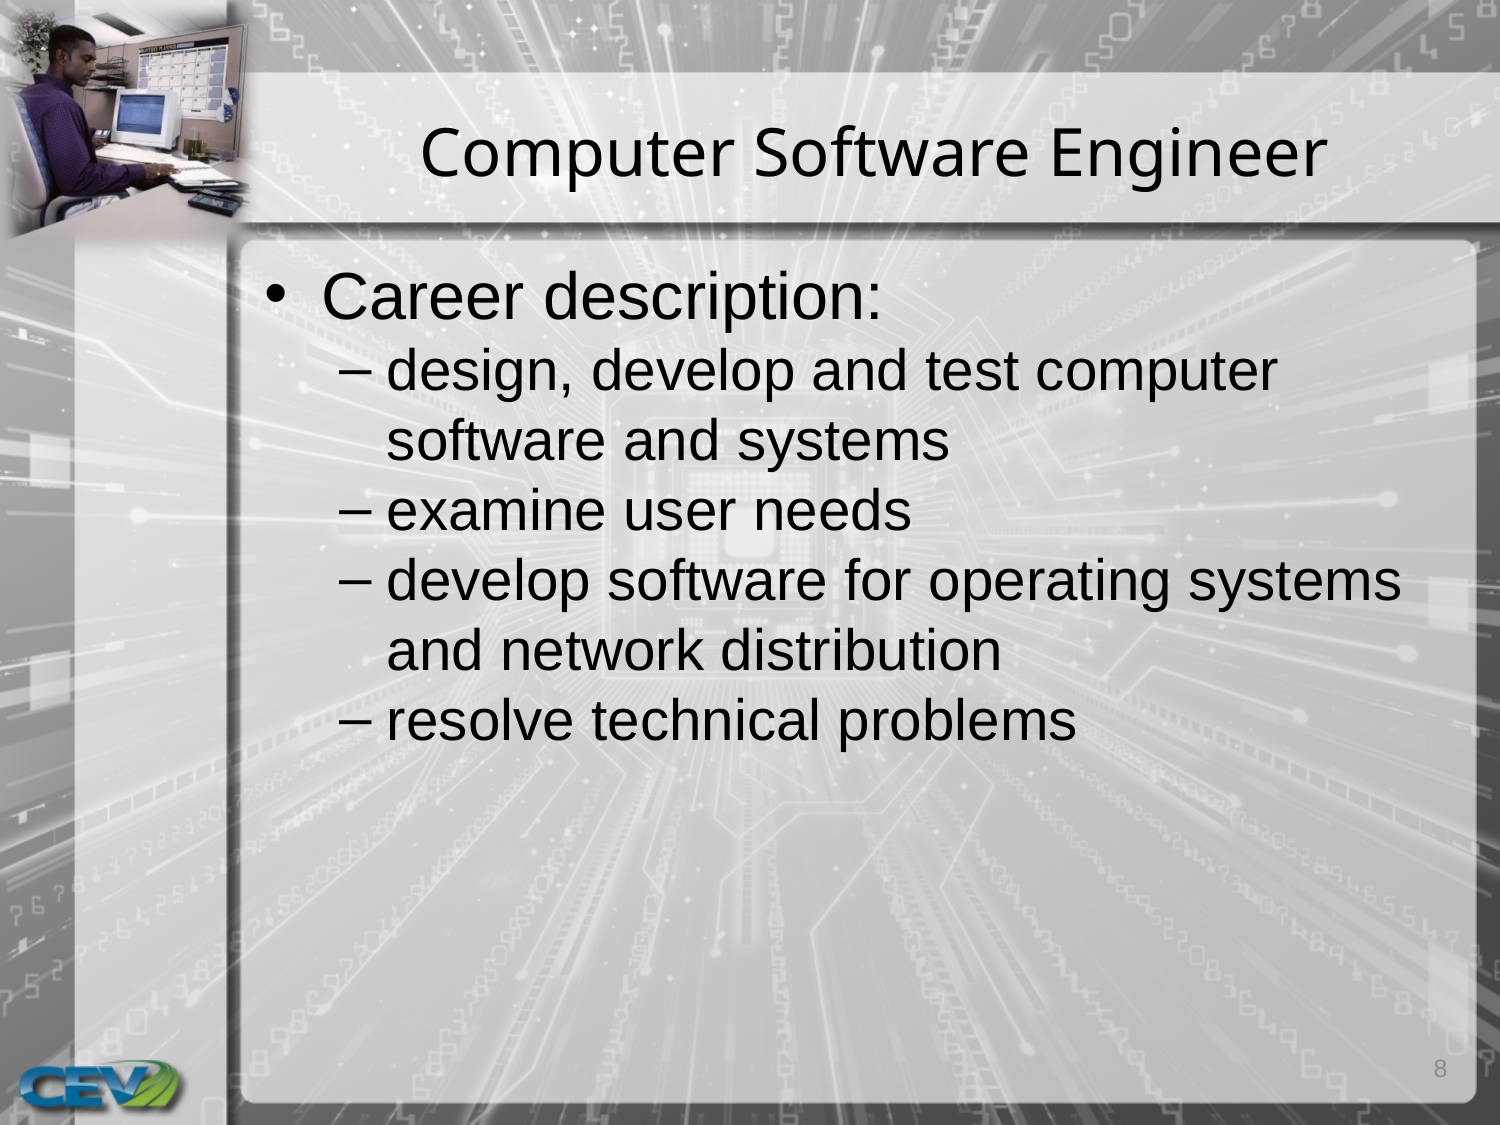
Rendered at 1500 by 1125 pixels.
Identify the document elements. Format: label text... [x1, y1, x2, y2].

picture [0, 0, 1500, 1125]
slide_number 8 [1112, 1037, 1463, 1098]
list Career description: design, develop and test computer software and systems examine user needs develop software for operating systems and network distribution resolve technical problems [249, 245, 1463, 1043]
title Computer Software Engineer [266, 75, 1500, 225]
